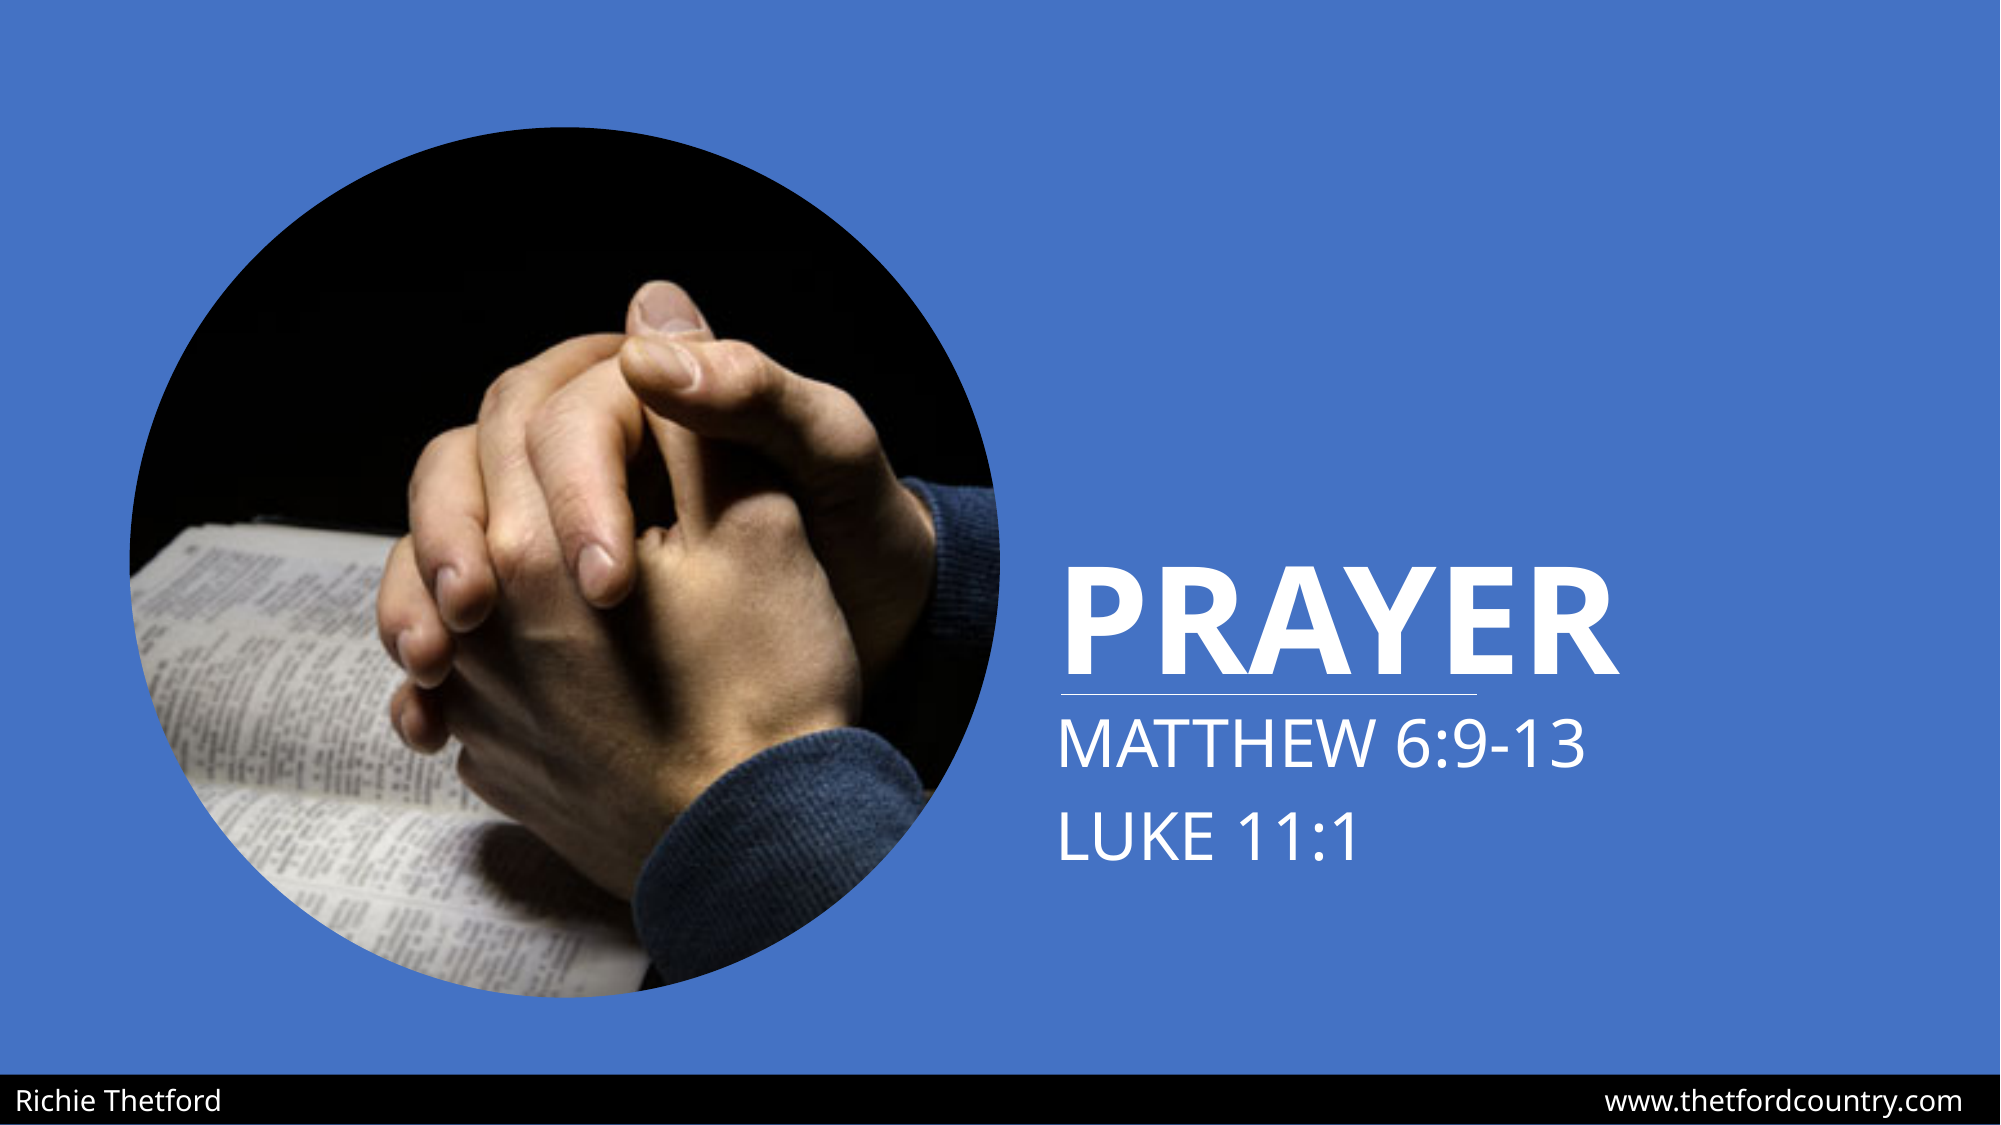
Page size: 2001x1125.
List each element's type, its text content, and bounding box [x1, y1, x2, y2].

subtitle Matthew 6:9-13 Luke 11:1 [1040, 702, 1885, 880]
picture [129, 127, 1000, 998]
text_box Richie Thetford www.thetfordcountry.com [0, 1074, 2000, 1125]
title Prayer [1040, 537, 1885, 702]
